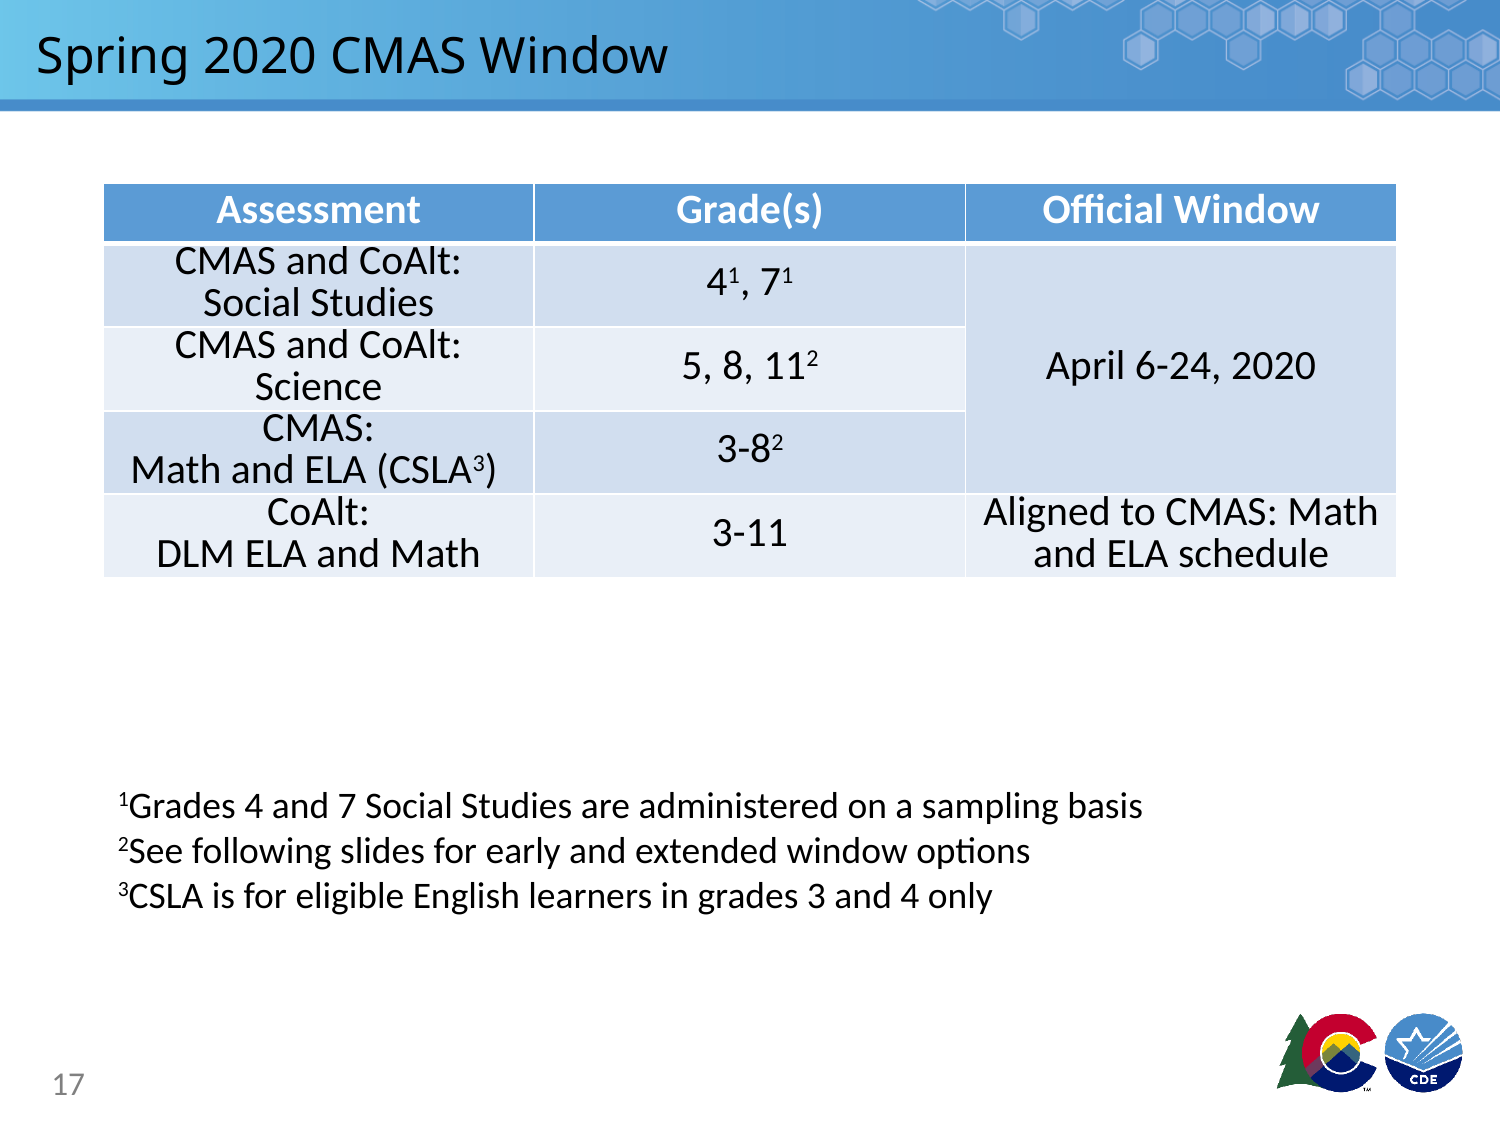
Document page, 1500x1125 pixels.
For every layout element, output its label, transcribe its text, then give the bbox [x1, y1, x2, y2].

table_cell CoAlt: DLM ELA and Math [104, 495, 533, 577]
table_cell CMAS: Math and ELA (CSLA3) [104, 412, 533, 493]
slide_number 17 [36, 1054, 375, 1115]
table_cell CMAS and CoAlt: Science [104, 328, 533, 410]
table_cell April 6-24, 2020 [966, 246, 1396, 493]
table_cell 41, 71 [535, 246, 965, 326]
table_cell 3-11 [535, 495, 965, 577]
table_cell 3-82 [535, 412, 965, 493]
picture [0, 0, 1500, 112]
text_box 1Grades 4 and 7 Social Studies are administered on a sampling basis 2See following slides for early and extended window options 3CSLA is for eligible English learners in grades 3 and 4 only [103, 773, 1397, 923]
title Spring 2020 CMAS Window [36, 27, 1463, 87]
table_header Grade(s) [535, 184, 965, 241]
table_header Assessment [104, 184, 533, 241]
table_header Official Window [966, 184, 1396, 241]
picture [1275, 1012, 1463, 1093]
table_cell CMAS and CoAlt: Social Studies [104, 246, 533, 326]
table_cell 5, 8, 112 [535, 328, 965, 410]
table_cell Aligned to CMAS: Math and ELA schedule [966, 495, 1396, 577]
